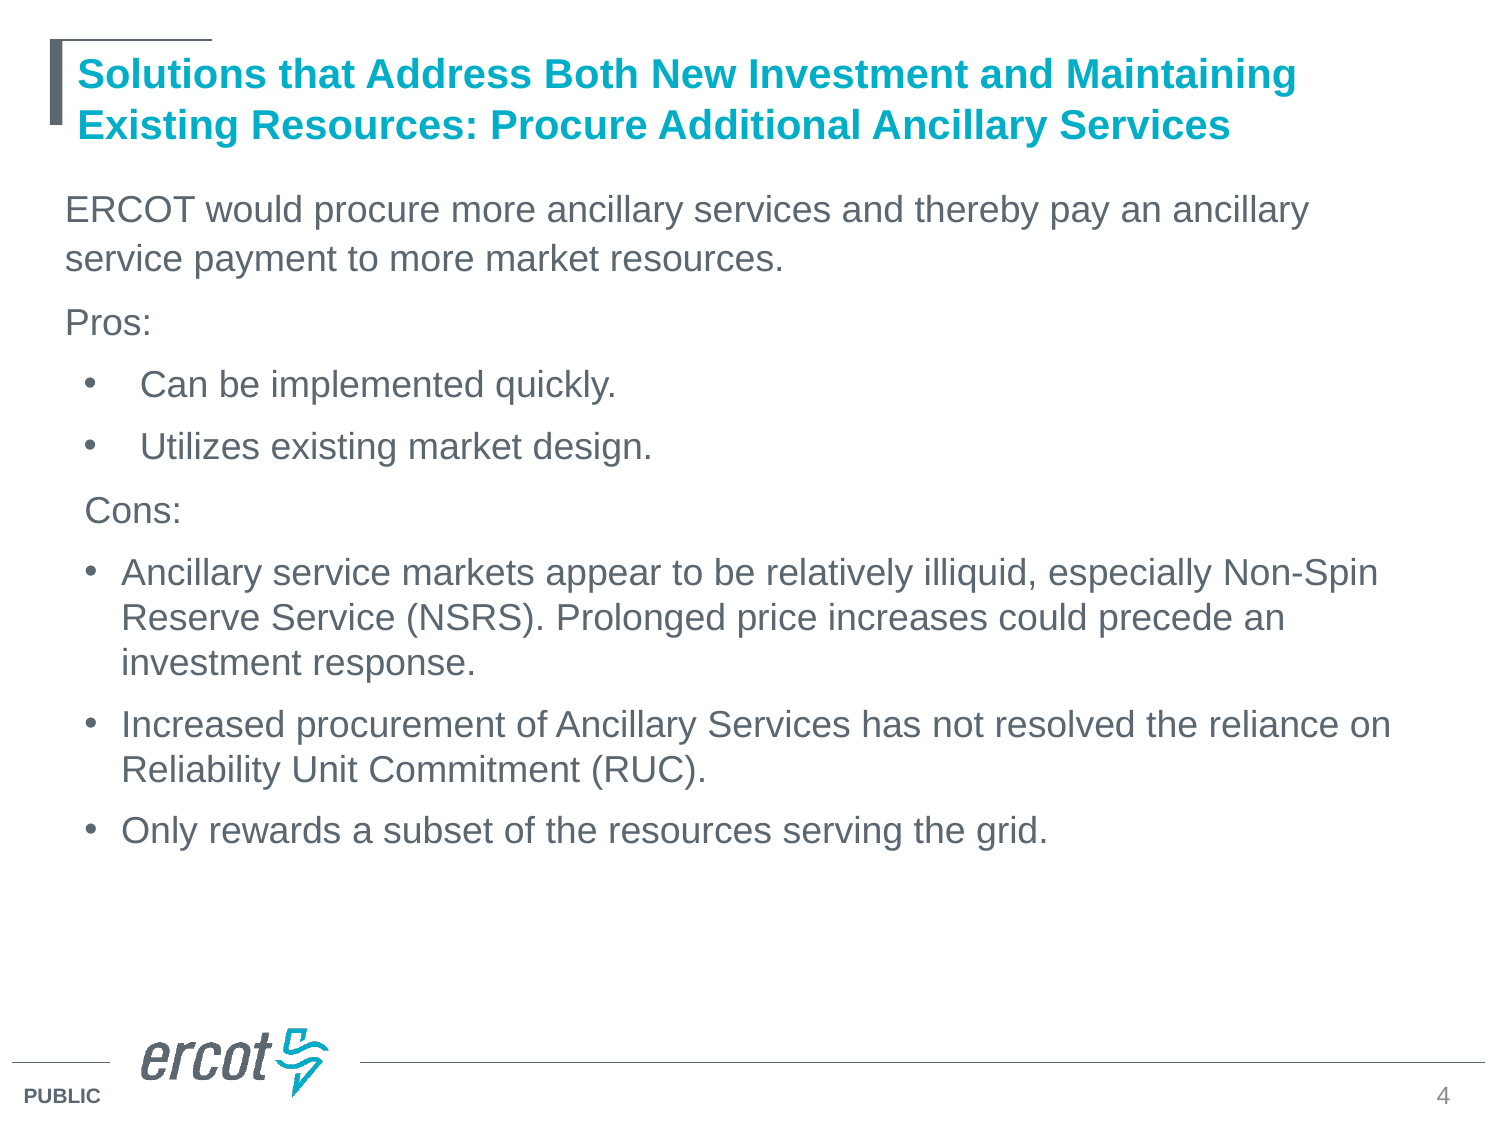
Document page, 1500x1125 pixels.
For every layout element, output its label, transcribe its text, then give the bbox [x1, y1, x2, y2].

picture [137, 1024, 332, 1100]
list ERCOT would procure more ancillary services and thereby pay an ancillary service payment to more market resources. Pros: Can be implemented quickly. Utilizes existing market design. Cons: Ancillary service markets appear to be relatively illiquid, especially Non-Spin Reserve Service (NSRS). Prolonged price increases could precede an investment response. Increased procurement of Ancillary Services has not resolved the reliance on Reliability Unit Commitment (RUC). Only rewards a subset of the resources serving the grid. [50, 174, 1450, 934]
title Solutions that Address Both New Investment and Maintaining Existing Resources: Procure Additional Ancillary Services [62, 39, 1450, 174]
slide_number 4 [1400, 1076, 1488, 1113]
